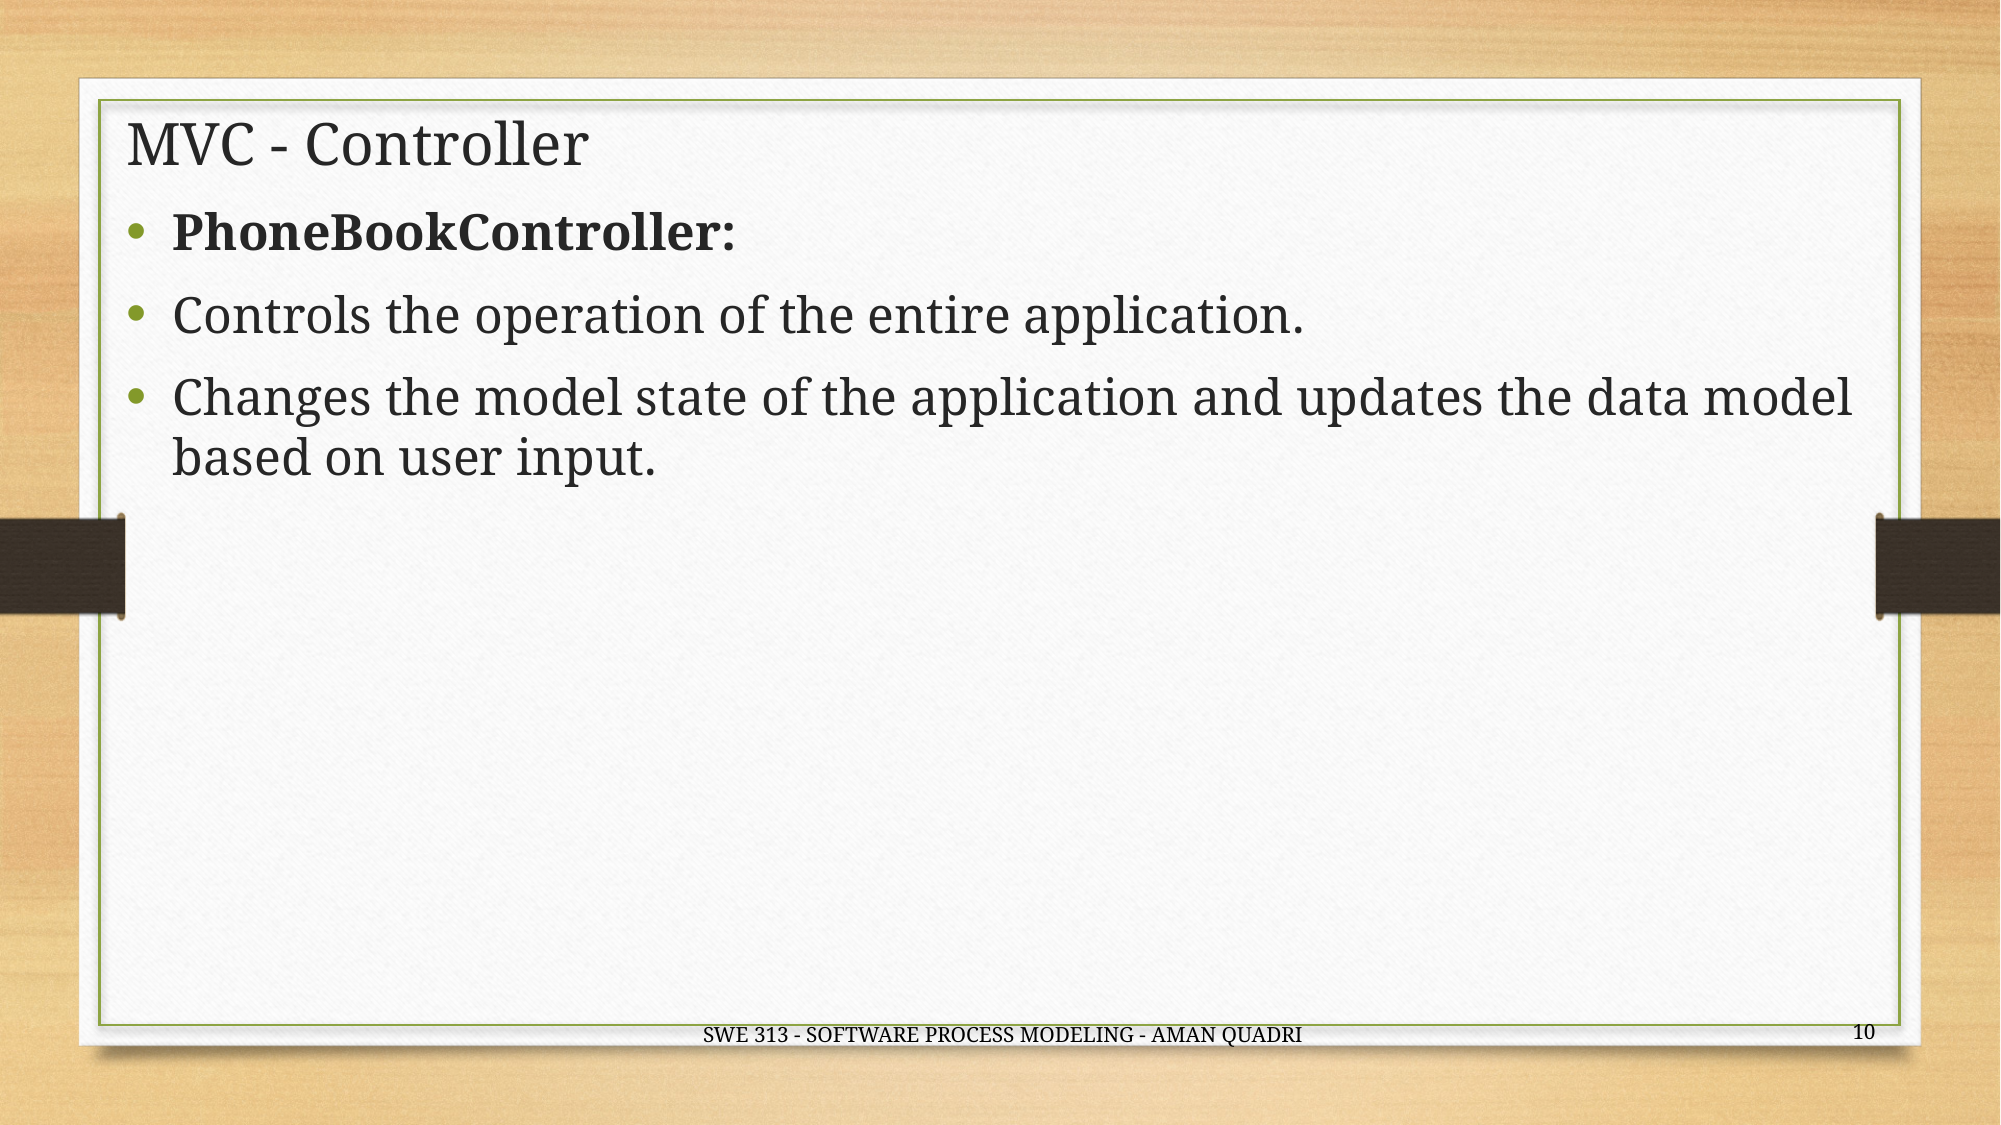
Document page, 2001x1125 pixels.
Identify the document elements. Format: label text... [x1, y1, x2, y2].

title MVC - Controller [110, 99, 1895, 185]
list PhoneBookController: Controls the operation of the entire application. Changes the model state of the application and updates the data model based on user input. [110, 193, 1895, 1012]
slide_number 10 [1801, 1010, 1891, 1056]
footer SWE 313 - SOFTWARE PROCESS MODELING - AMAN QUADRI [403, 1020, 1602, 1049]
picture [0, 0, 2001, 1125]
